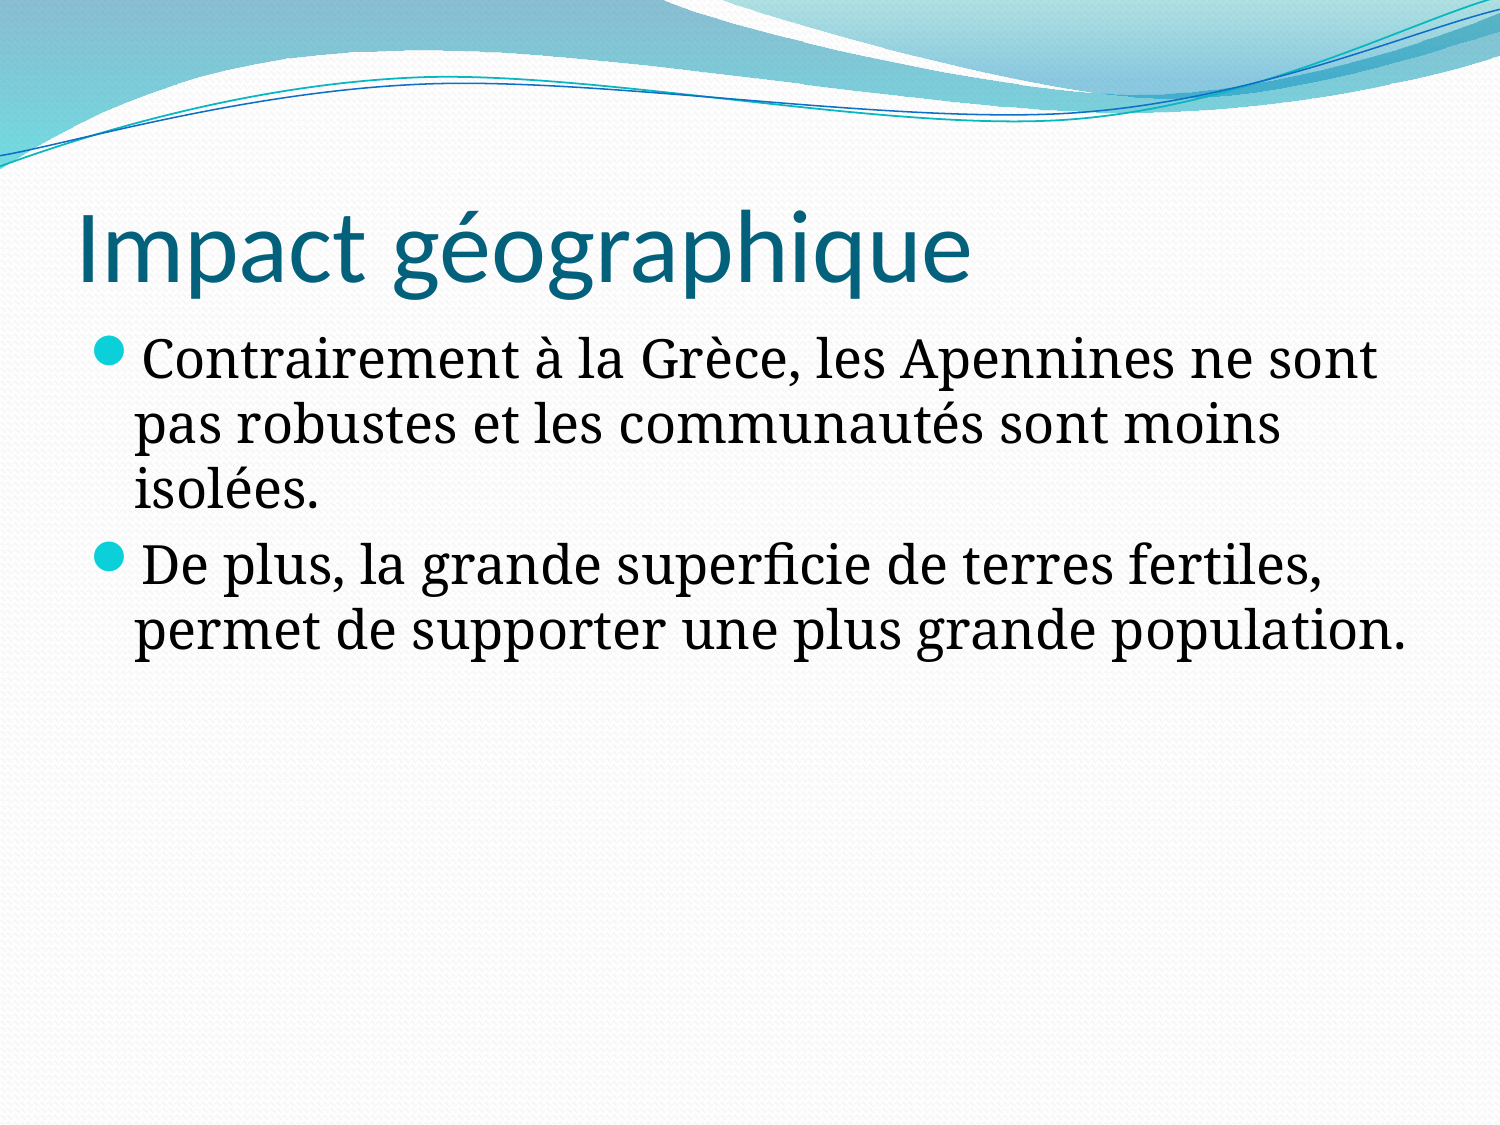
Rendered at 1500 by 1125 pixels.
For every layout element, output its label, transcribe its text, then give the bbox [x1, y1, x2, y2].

list Contrairement à la Grèce, les Apennines ne sont pas robustes et les communautés sont moins isolées. De plus, la grande superficie de terres fertiles, permet de supporter une plus grande population. [75, 317, 1425, 1038]
title Impact géographique [75, 115, 1425, 303]
